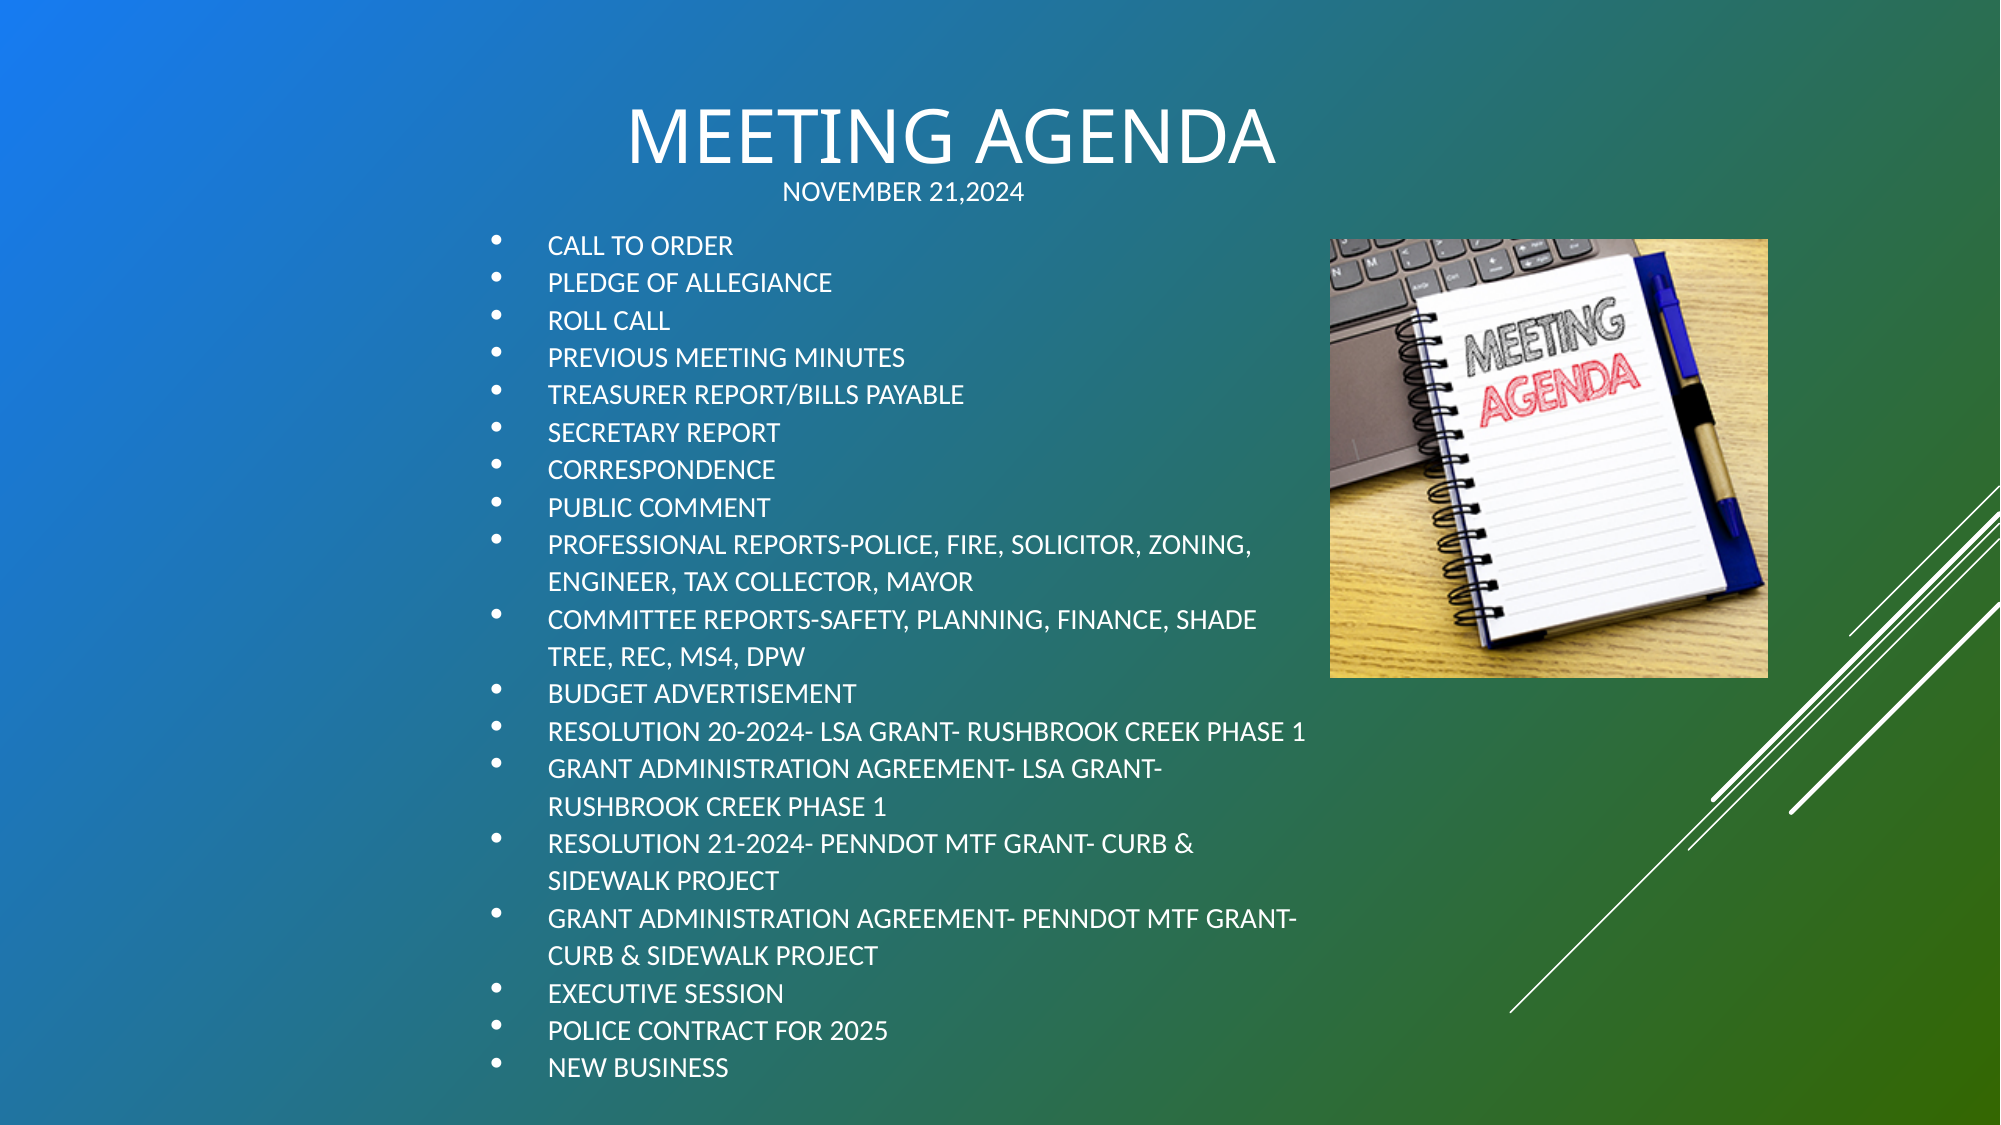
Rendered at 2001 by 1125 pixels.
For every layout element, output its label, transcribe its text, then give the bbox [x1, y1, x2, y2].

text_box NOVEMBER 21,2024 CALL TO ORDER PLEDGE OF ALLEGIANCE ROLL CALL PREVIOUS MEETING MINUTES TREASURER REPORT/BILLS PAYABLE SECRETARY REPORT CORRESPONDENCE PUBLIC COMMENT PROFESSIONAL REPORTS-POLICE, FIRE, SOLICITOR, ZONING, ENGINEER, TAX COLLECTOR, MAYOR COMMITTEE REPORTS-SAFETY, PLANNING, FINANCE, SHADE TREE, REC, MS4, DPW BUDGET ADVERTISEMENT RESOLUTION 20-2024- LSA GRANT- RUSHBROOK CREEK PHASE 1 GRANT ADMINISTRATION AGREEMENT- LSA GRANT- RUSHBROOK CREEK PHASE 1 RESOLUTION 21-2024- PENNDOT MTF GRANT- CURB & SIDEWALK PROJECT GRANT ADMINISTRATION AGREEMENT- PENNDOT MTF GRANT- CURB & SIDEWALK PROJECT EXECUTIVE SESSION POLICE CONTRACT FOR 2025 NEW BUSINESS [476, 162, 1331, 1125]
title Meeting Agenda [251, 54, 1652, 212]
picture [1329, 239, 1768, 678]
